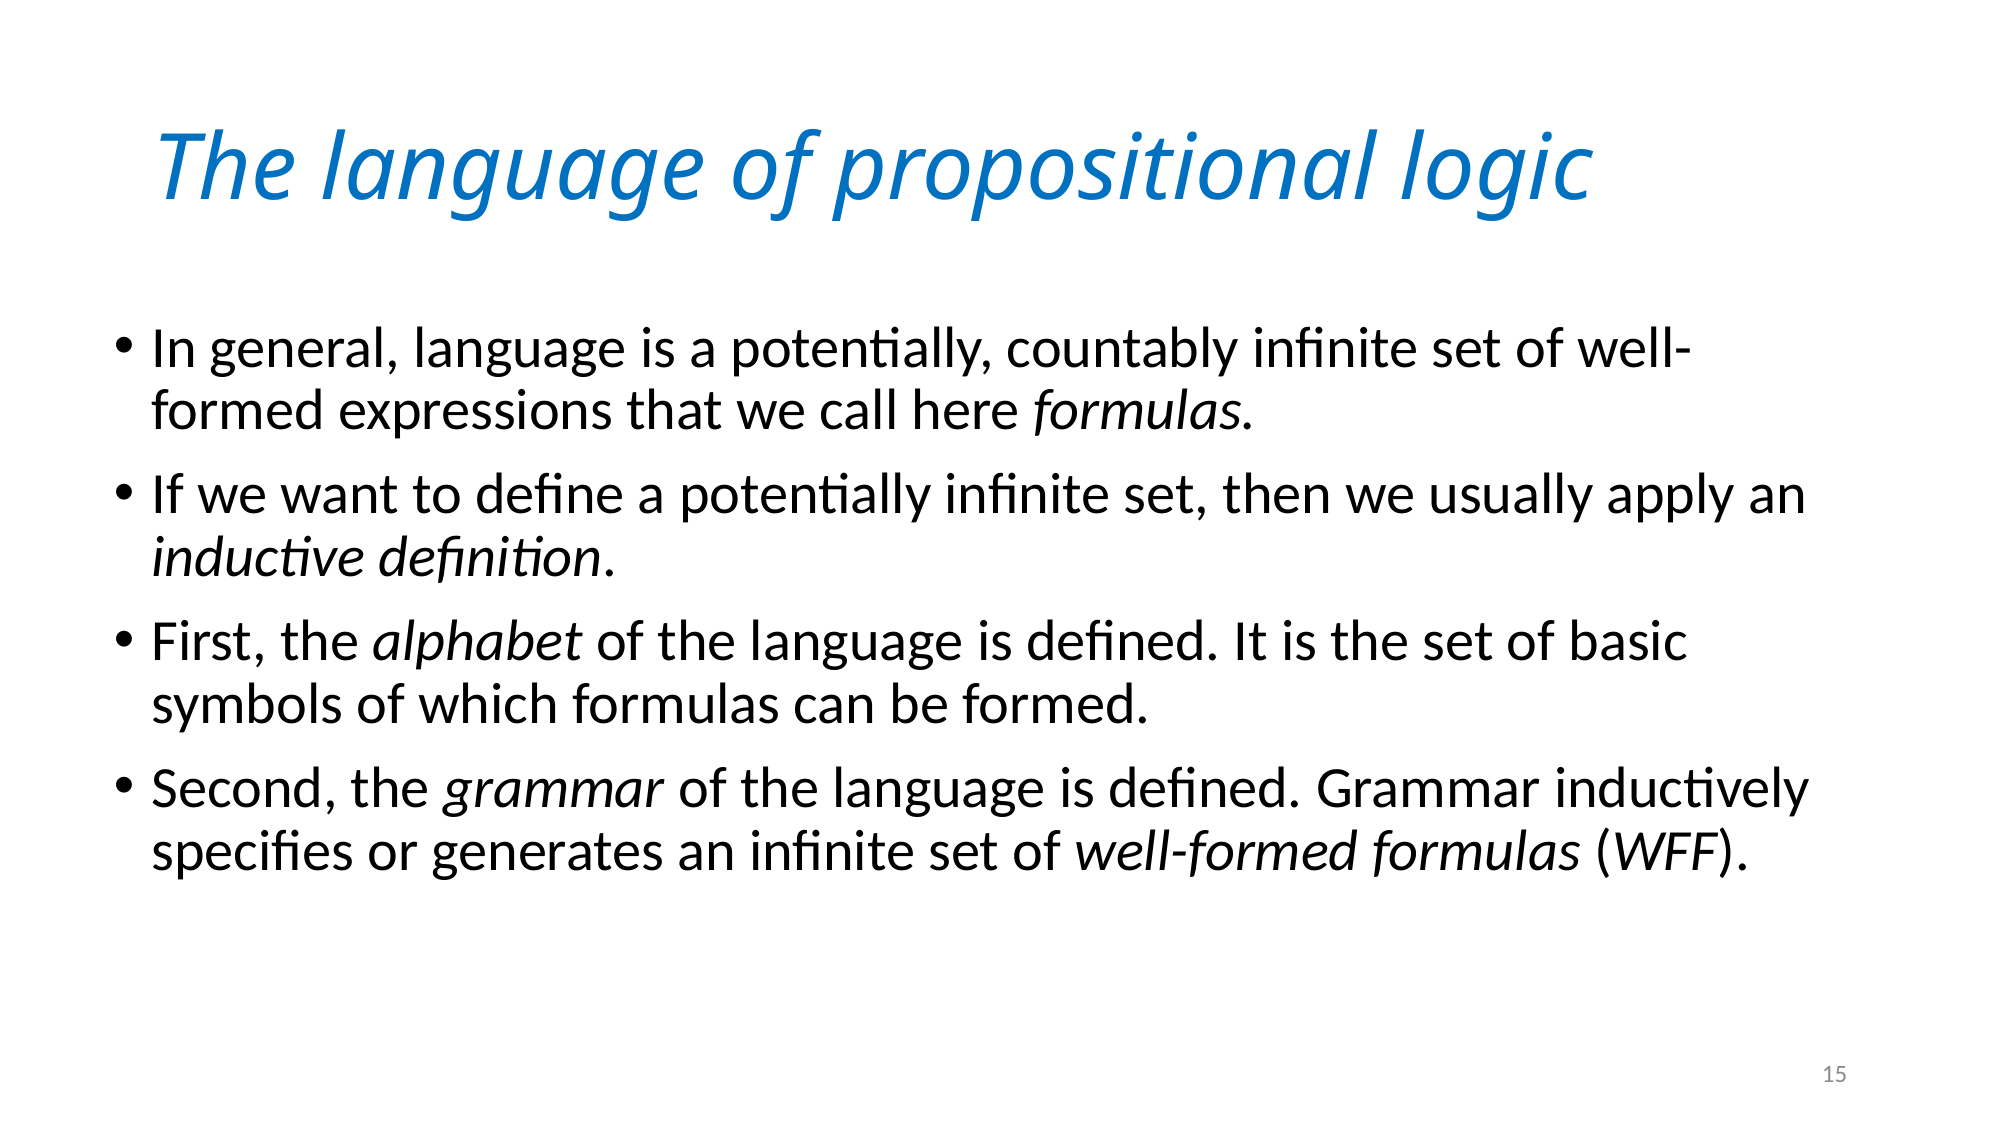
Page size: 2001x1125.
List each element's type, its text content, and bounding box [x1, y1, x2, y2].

title The language of propositional logic [137, 59, 1863, 280]
slide_number 15 [1412, 1042, 1863, 1103]
list In general, language is a potentially, countably infinite set of well- formed expressions that we call here formulas. If we want to define a potentially infinite set, then we usually apply an inductive definition. First, the alphabet of the language is defined. It is the set of basic symbols of which formulas can be formed. Second, the grammar of the language is defined. Grammar inductively specifies or generates an infinite set of well-formed formulas (WFF). [98, 309, 1863, 1014]
